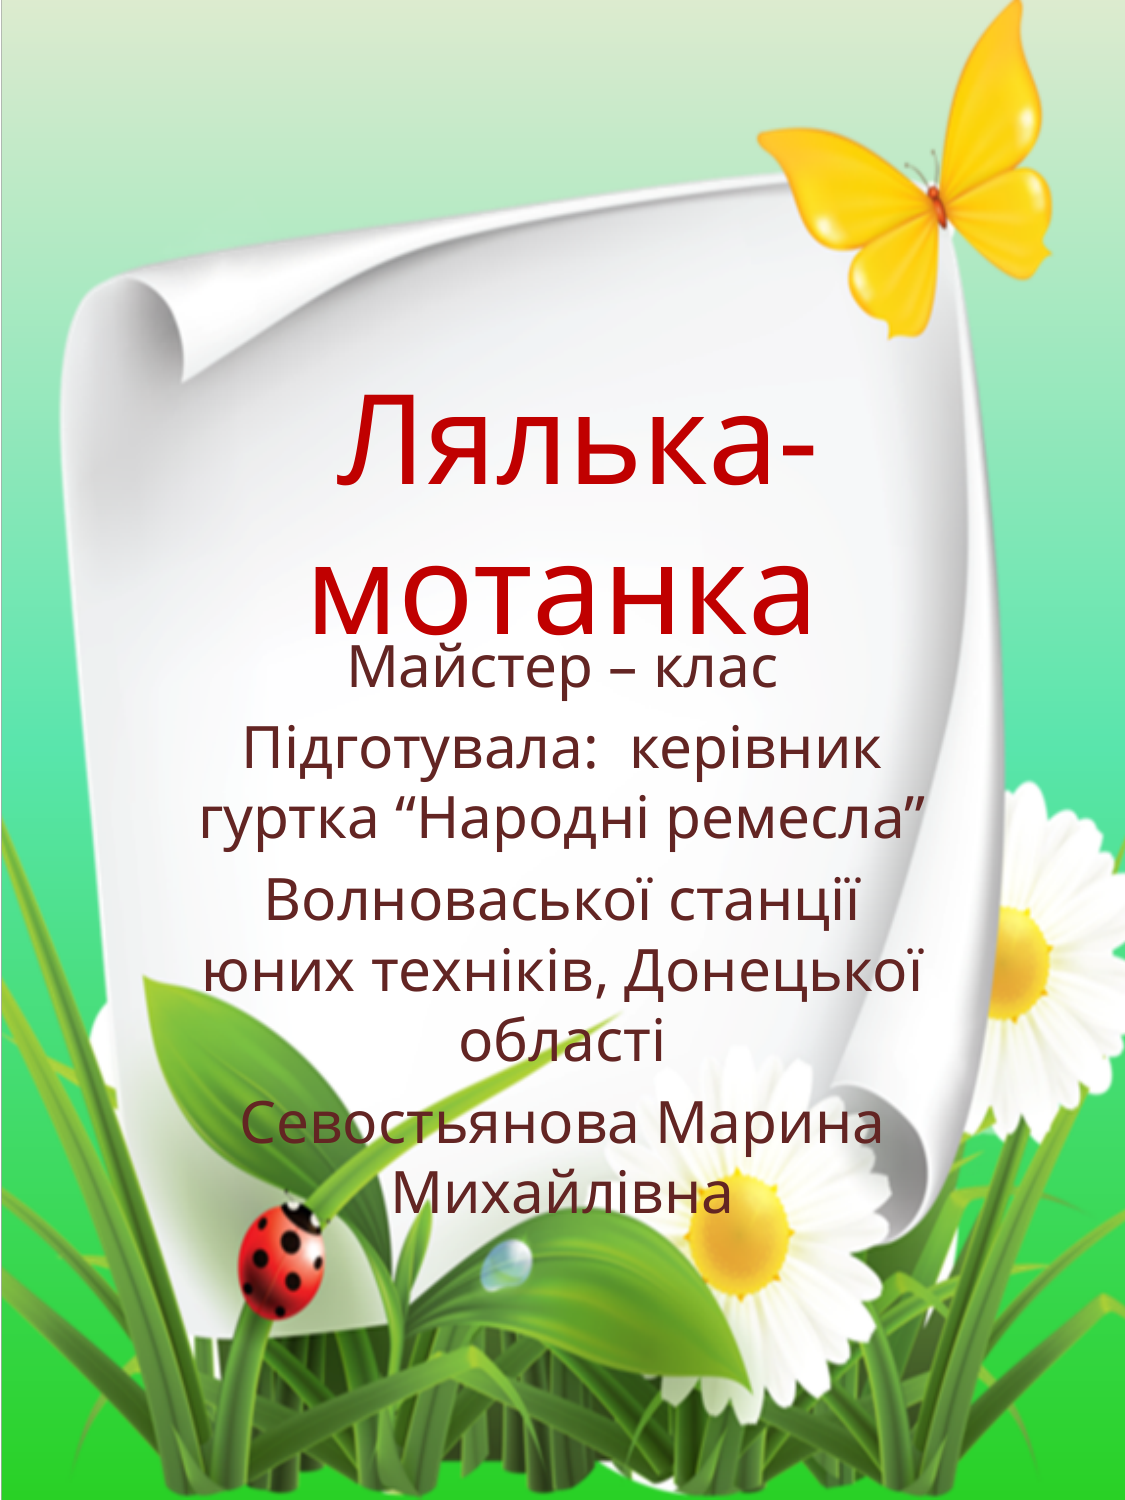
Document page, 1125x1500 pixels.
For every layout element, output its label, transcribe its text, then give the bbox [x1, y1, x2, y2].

picture [0, 0, 1125, 1500]
subtitle Майстер – клас Підготувала: керівник гуртка “Народні ремесла” Волноваської станції юних техніків, Донецької області Севостьянова Марина Михайлівна [168, 621, 957, 1234]
title Лялька-мотанка [84, 328, 1041, 692]
